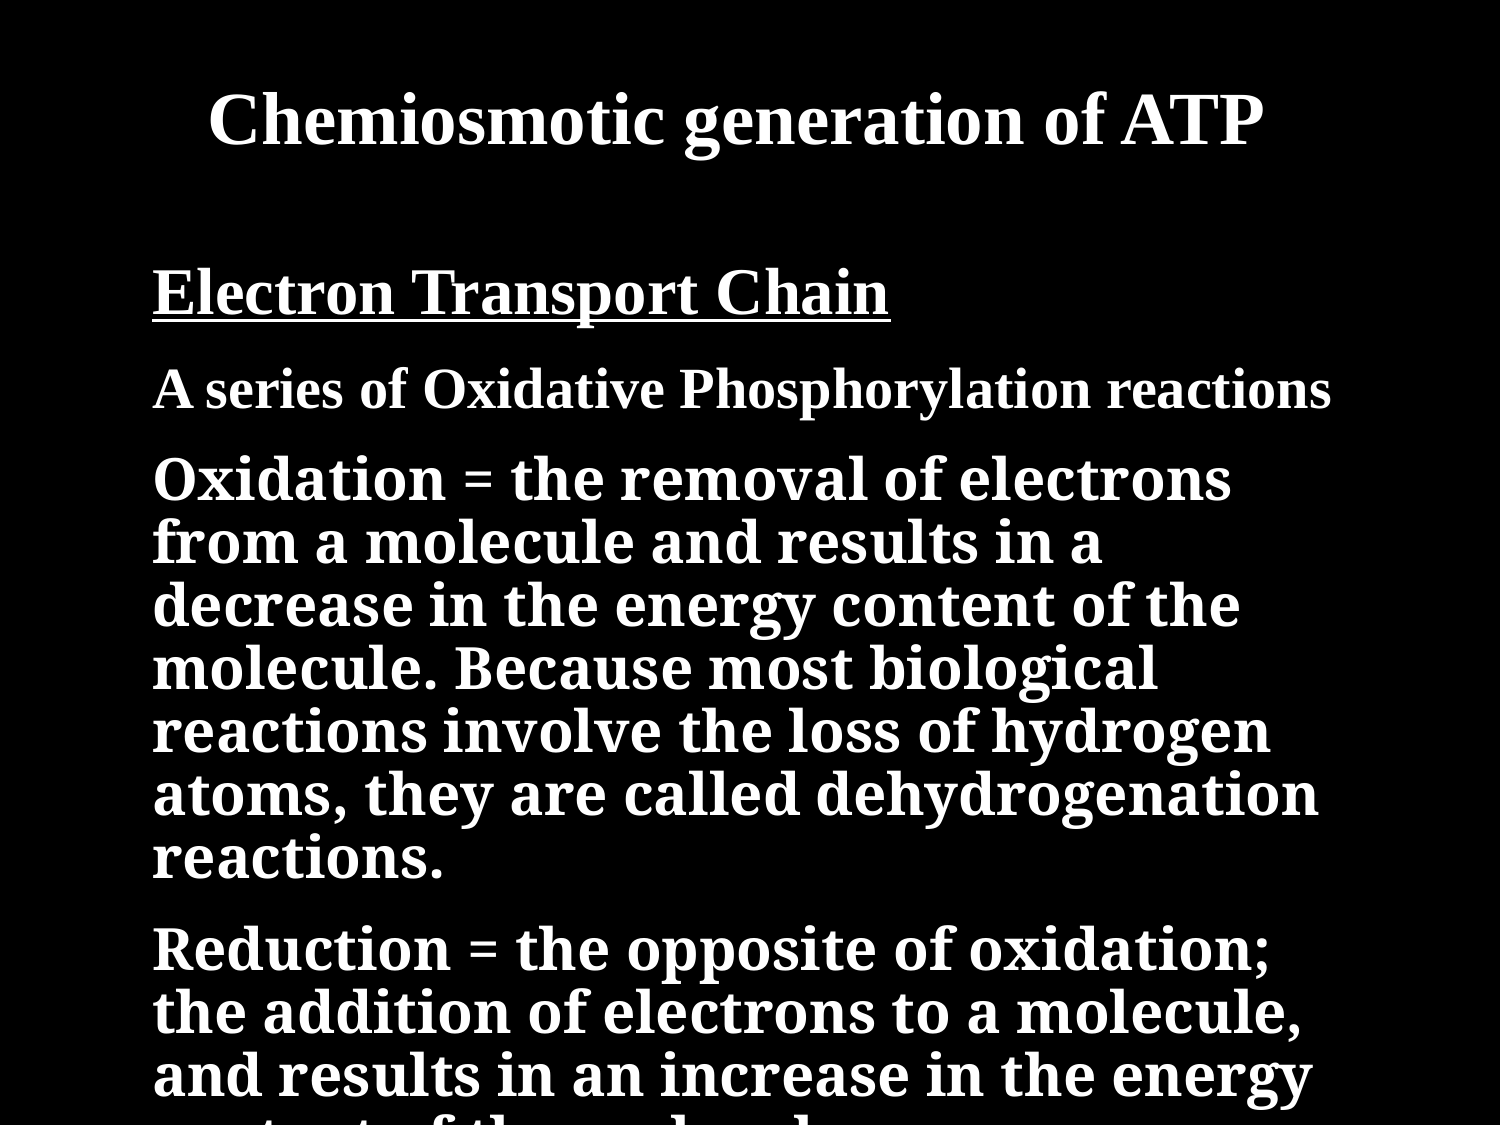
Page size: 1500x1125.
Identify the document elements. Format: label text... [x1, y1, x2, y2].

text_box Chemiosmotic generation of ATP [192, 62, 1281, 168]
text_box Electron Transport Chain A series of Oxidative Phosphorylation reactions Oxidation = the removal of electrons from a molecule and results in a decrease in the energy content of the molecule. Because most biological reactions involve the loss of hydrogen atoms, they are called dehydrogenation reactions. Reduction = the opposite of oxidation; the addition of electrons to a molecule, and results in an increase in the energy content of the molecule. [137, 249, 1375, 1125]
